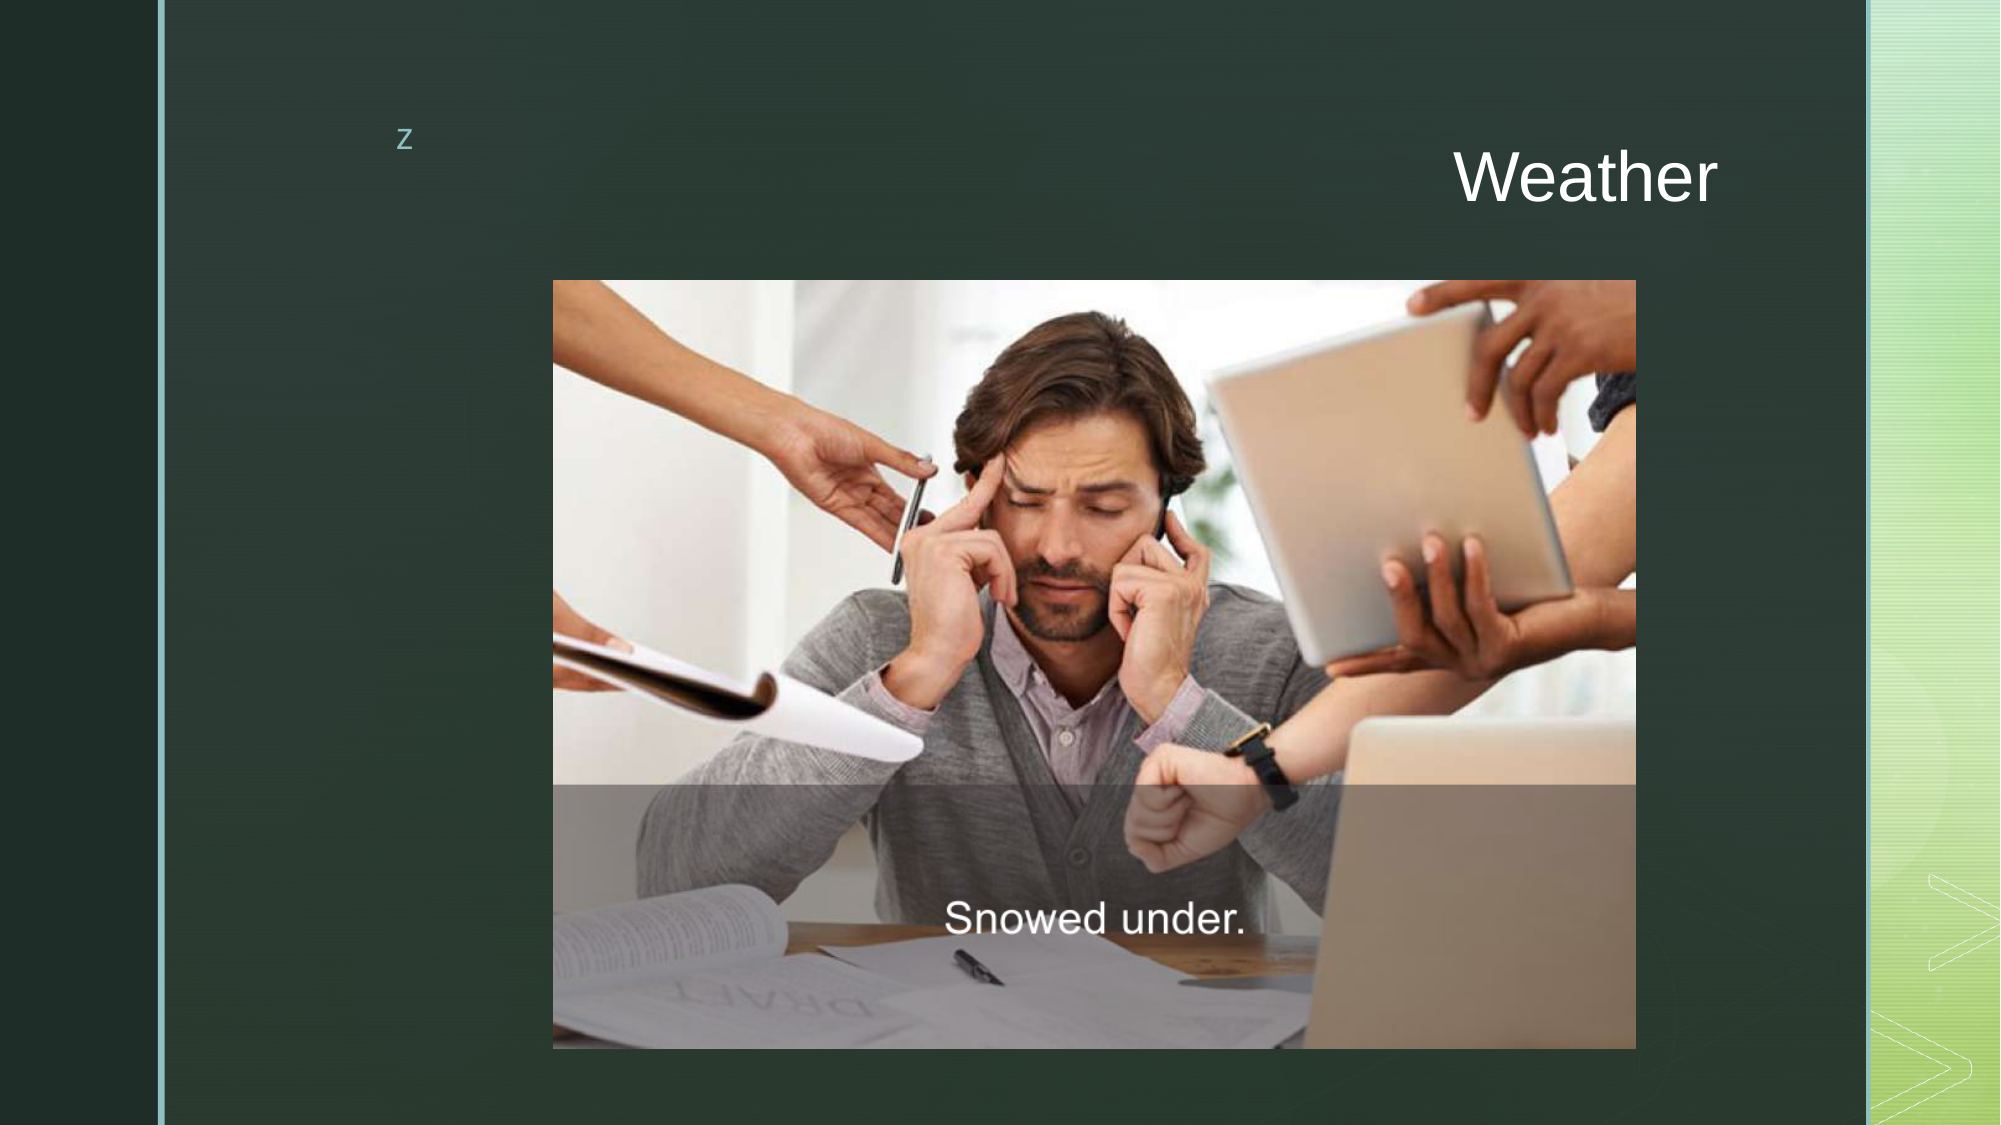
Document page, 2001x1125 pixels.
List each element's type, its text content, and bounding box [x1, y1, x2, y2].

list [552, 280, 1636, 1049]
picture [1871, 0, 2001, 1125]
title Weather [428, 132, 1734, 310]
